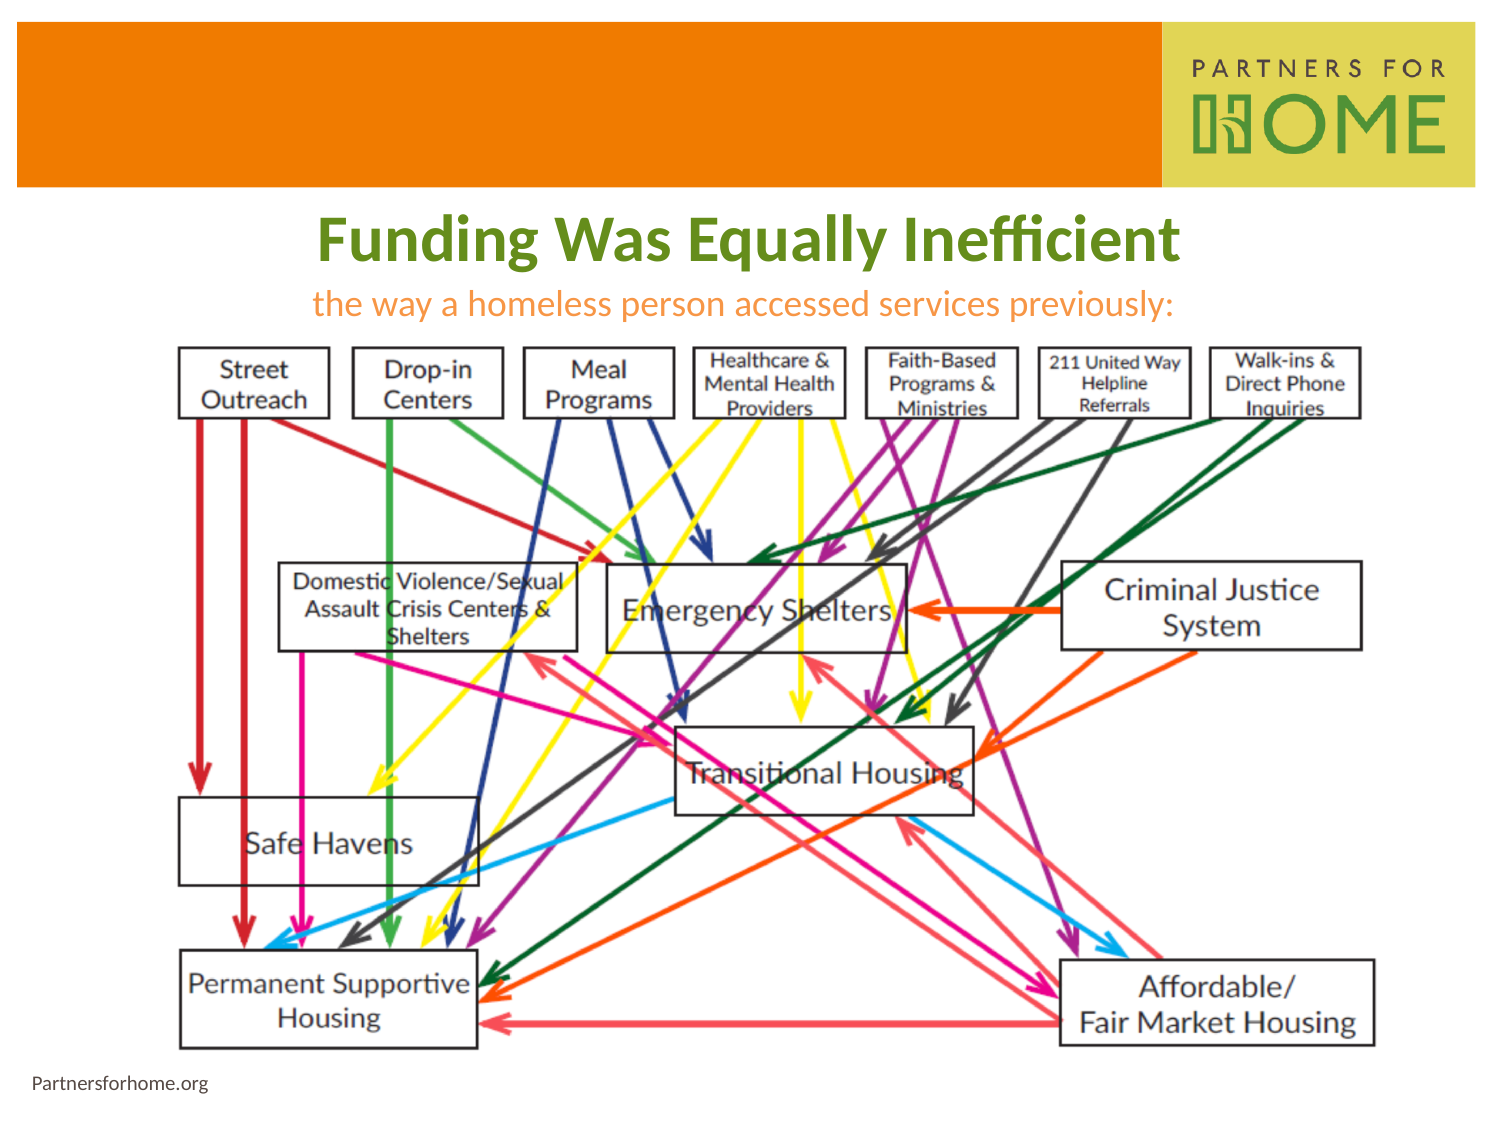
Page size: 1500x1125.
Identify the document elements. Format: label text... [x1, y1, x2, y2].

title Funding Was Equally Inefficient [75, 187, 1425, 275]
picture [1193, 59, 1445, 154]
text_box the way a homeless person accessed services previously: [73, 271, 1424, 325]
picture [99, 338, 1390, 1063]
